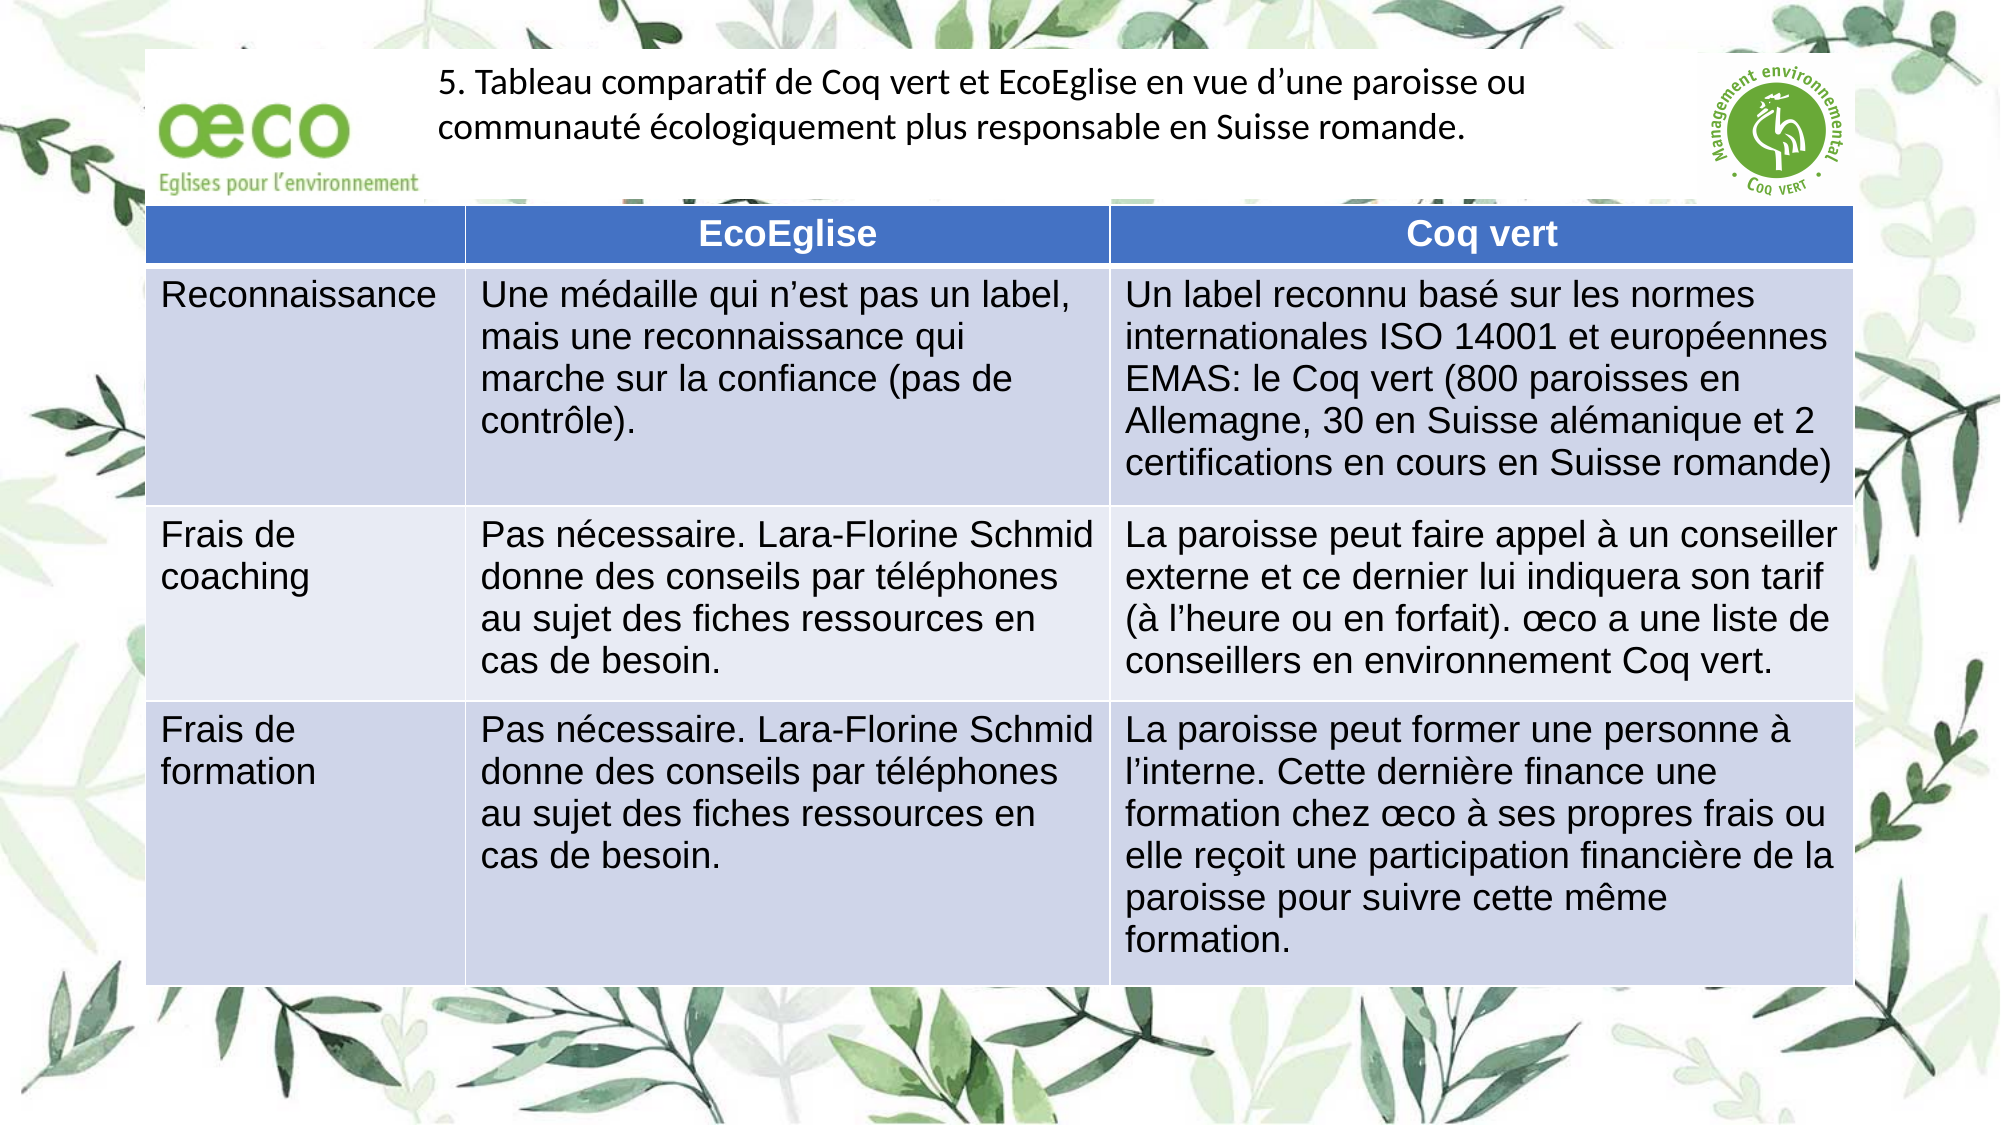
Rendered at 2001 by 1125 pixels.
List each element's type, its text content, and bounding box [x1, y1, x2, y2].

table_cell Un label reconnu basé sur les normes internationales ISO 14001 et européennes EMAS: le Coq vert (800 paroisses en Allemagne, 30 en Suisse alémanique et 2 certifications en cours en Suisse romande) [1111, 269, 1853, 505]
table_cell Reconnaissance [146, 269, 465, 505]
table_cell Frais de coaching [146, 507, 465, 700]
table_cell Pas nécessaire. Lara-Florine Schmid donne des conseils par téléphones au sujet des fiches ressources en cas de besoin. [466, 507, 1109, 700]
table_cell Pas nécessaire. Lara-Florine Schmid donne des conseils par téléphones au sujet des fiches ressources en cas de besoin. [466, 702, 1109, 985]
table_cell Une médaille qui n’est pas un label, mais une reconnaissance qui marche sur la confiance (pas de contrôle). [466, 269, 1109, 505]
table_cell La paroisse peut former une personne à l’interne. Cette dernière finance une formation chez œco à ses propres frais ou elle reçoit une participation financière de la paroisse pour suivre cette même formation. [1111, 702, 1853, 985]
table_header [146, 206, 465, 263]
picture [0, 0, 2001, 1125]
table_cell Frais de formation [146, 702, 465, 985]
table_header Coq vert [1111, 206, 1853, 263]
table_header EcoEglise [466, 206, 1109, 263]
table_cell La paroisse peut faire appel à un conseiller externe et ce dernier lui indiquera son tarif (à l’heure ou en forfait). œco a une liste de conseillers en environnement Coq vert. [1111, 507, 1853, 700]
text_box 5. Tableau comparatif de Coq vert et EcoEglise en vue d’une paroisse ou communauté écologiquement plus responsable en Suisse romande. [425, 49, 1698, 199]
